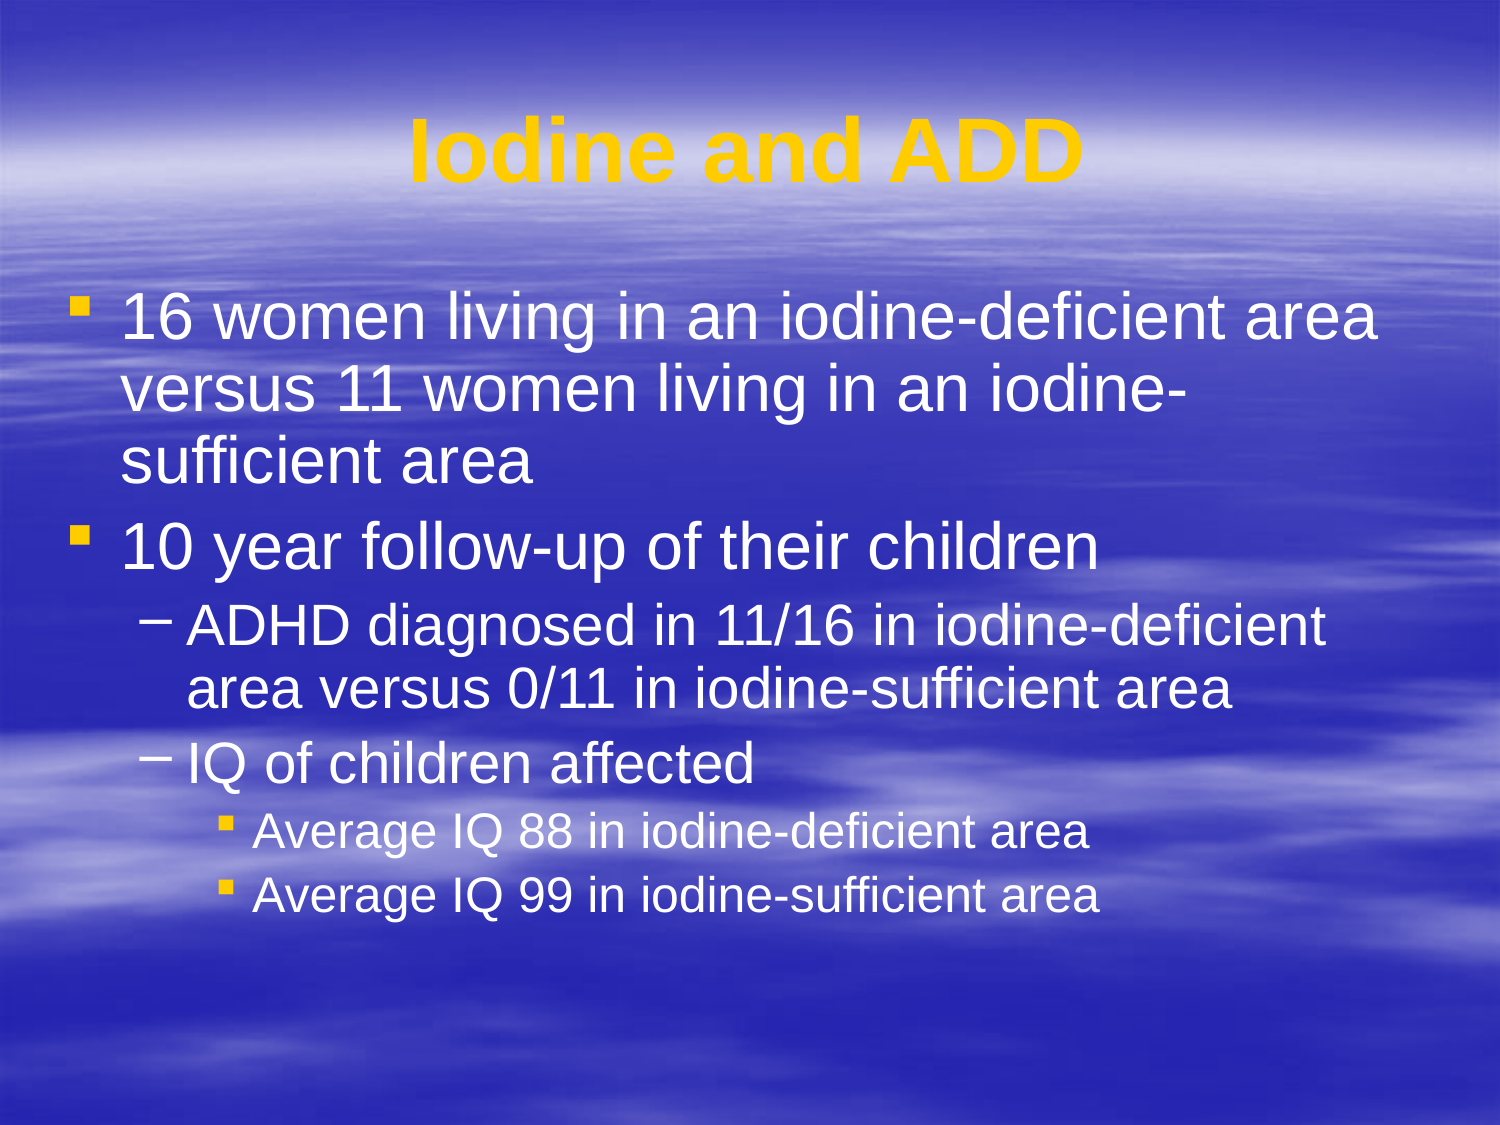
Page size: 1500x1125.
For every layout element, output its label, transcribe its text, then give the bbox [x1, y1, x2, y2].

list 16 women living in an iodine-deficient area versus 11 women living in an iodine-sufficient area 10 year follow-up of their children ADHD diagnosed in 11/16 in iodine-deficient area versus 0/11 in iodine-sufficient area IQ of children affected Average IQ 88 in iodine-deficient area Average IQ 99 in iodine-sufficient area [49, 274, 1451, 1001]
title Iodine and ADD [49, 37, 1446, 256]
